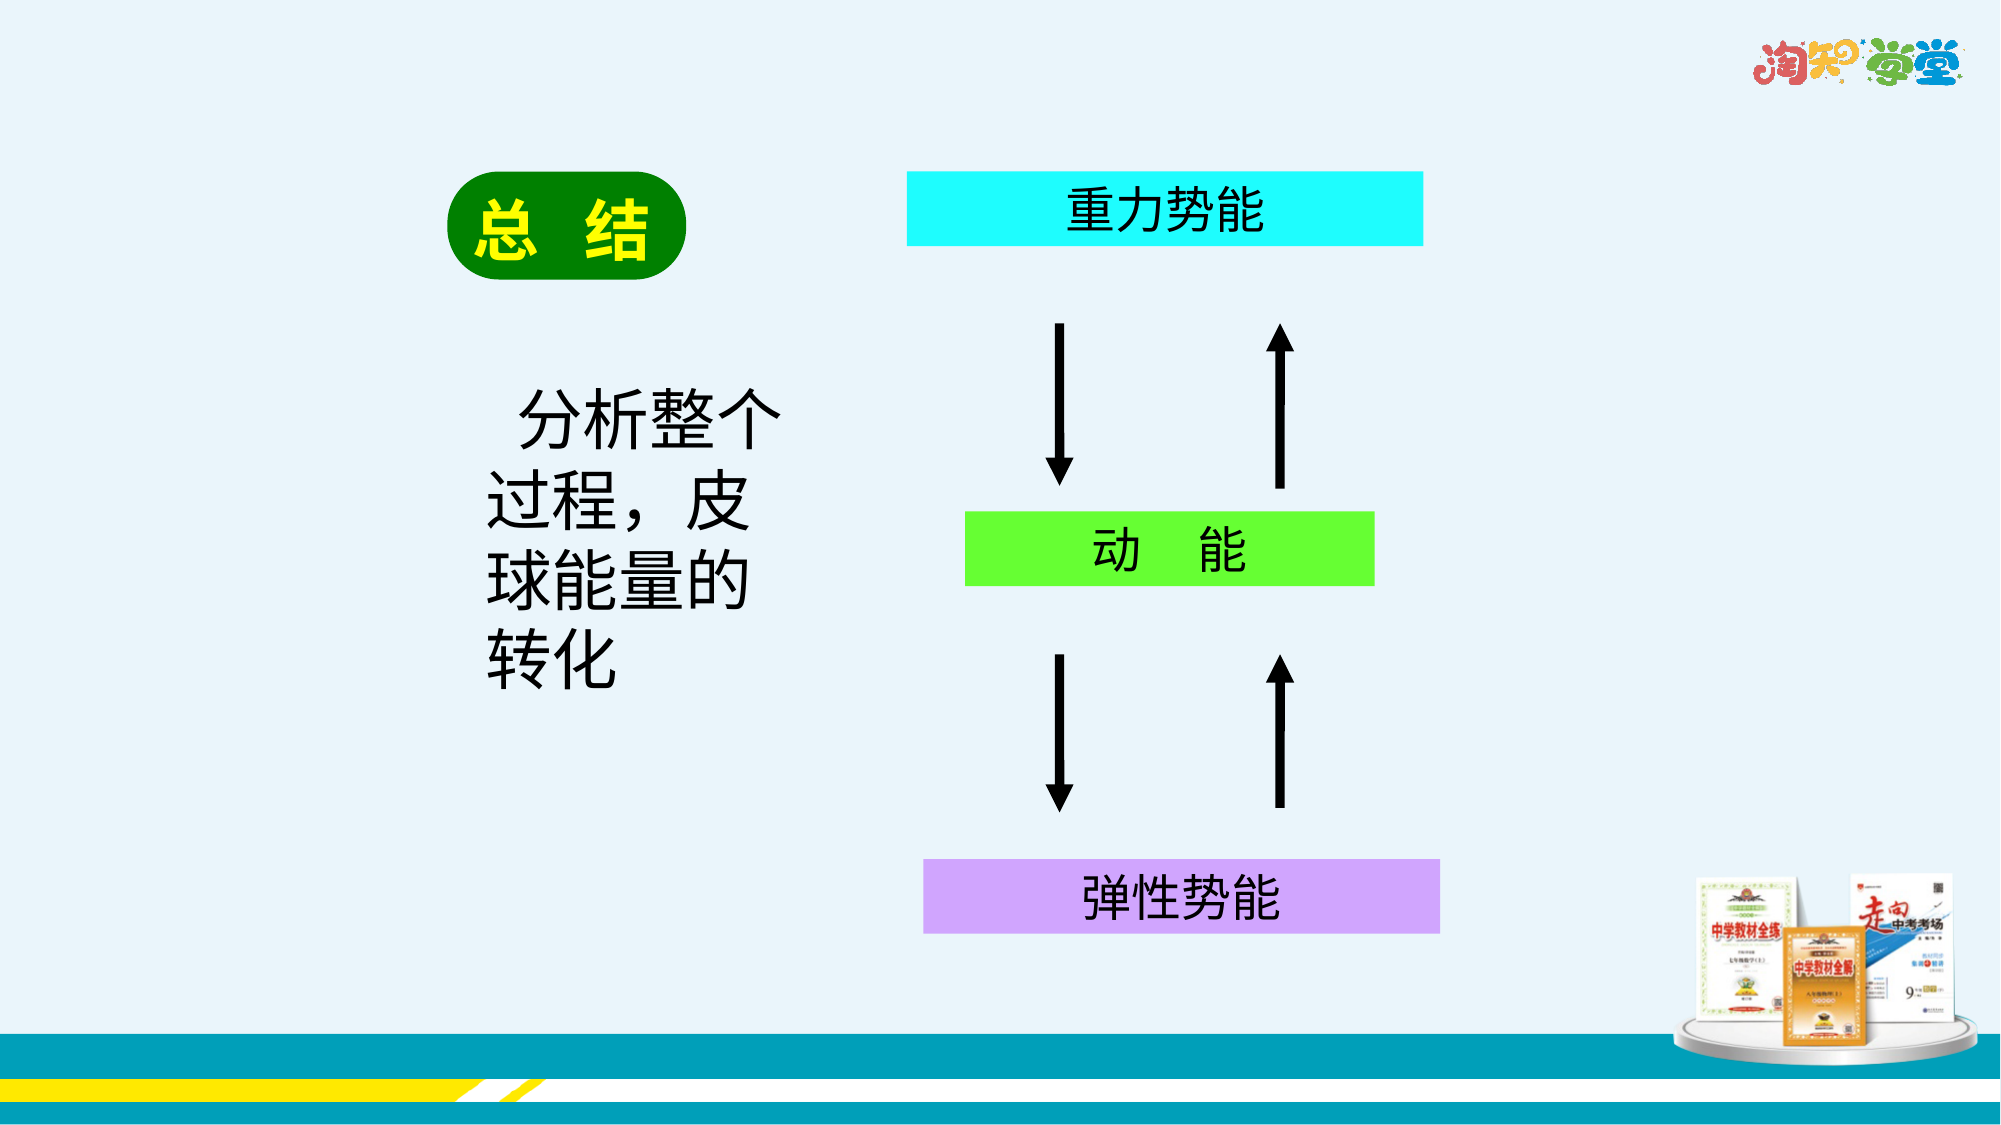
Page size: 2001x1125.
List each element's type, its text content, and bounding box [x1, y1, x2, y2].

text_box 动 能 [965, 511, 1375, 587]
text_box [1273, 654, 1287, 808]
text_box 重力势能 [906, 171, 1424, 247]
text_box 分析整个过程，皮球能量的转化 [470, 370, 812, 706]
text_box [447, 171, 687, 280]
text_box [1053, 323, 1066, 486]
text_box [1053, 654, 1066, 813]
text_box 弹性势能 [923, 859, 1441, 934]
text_box [1273, 323, 1287, 489]
picture [1741, 26, 1973, 98]
picture [0, 805, 2001, 1125]
